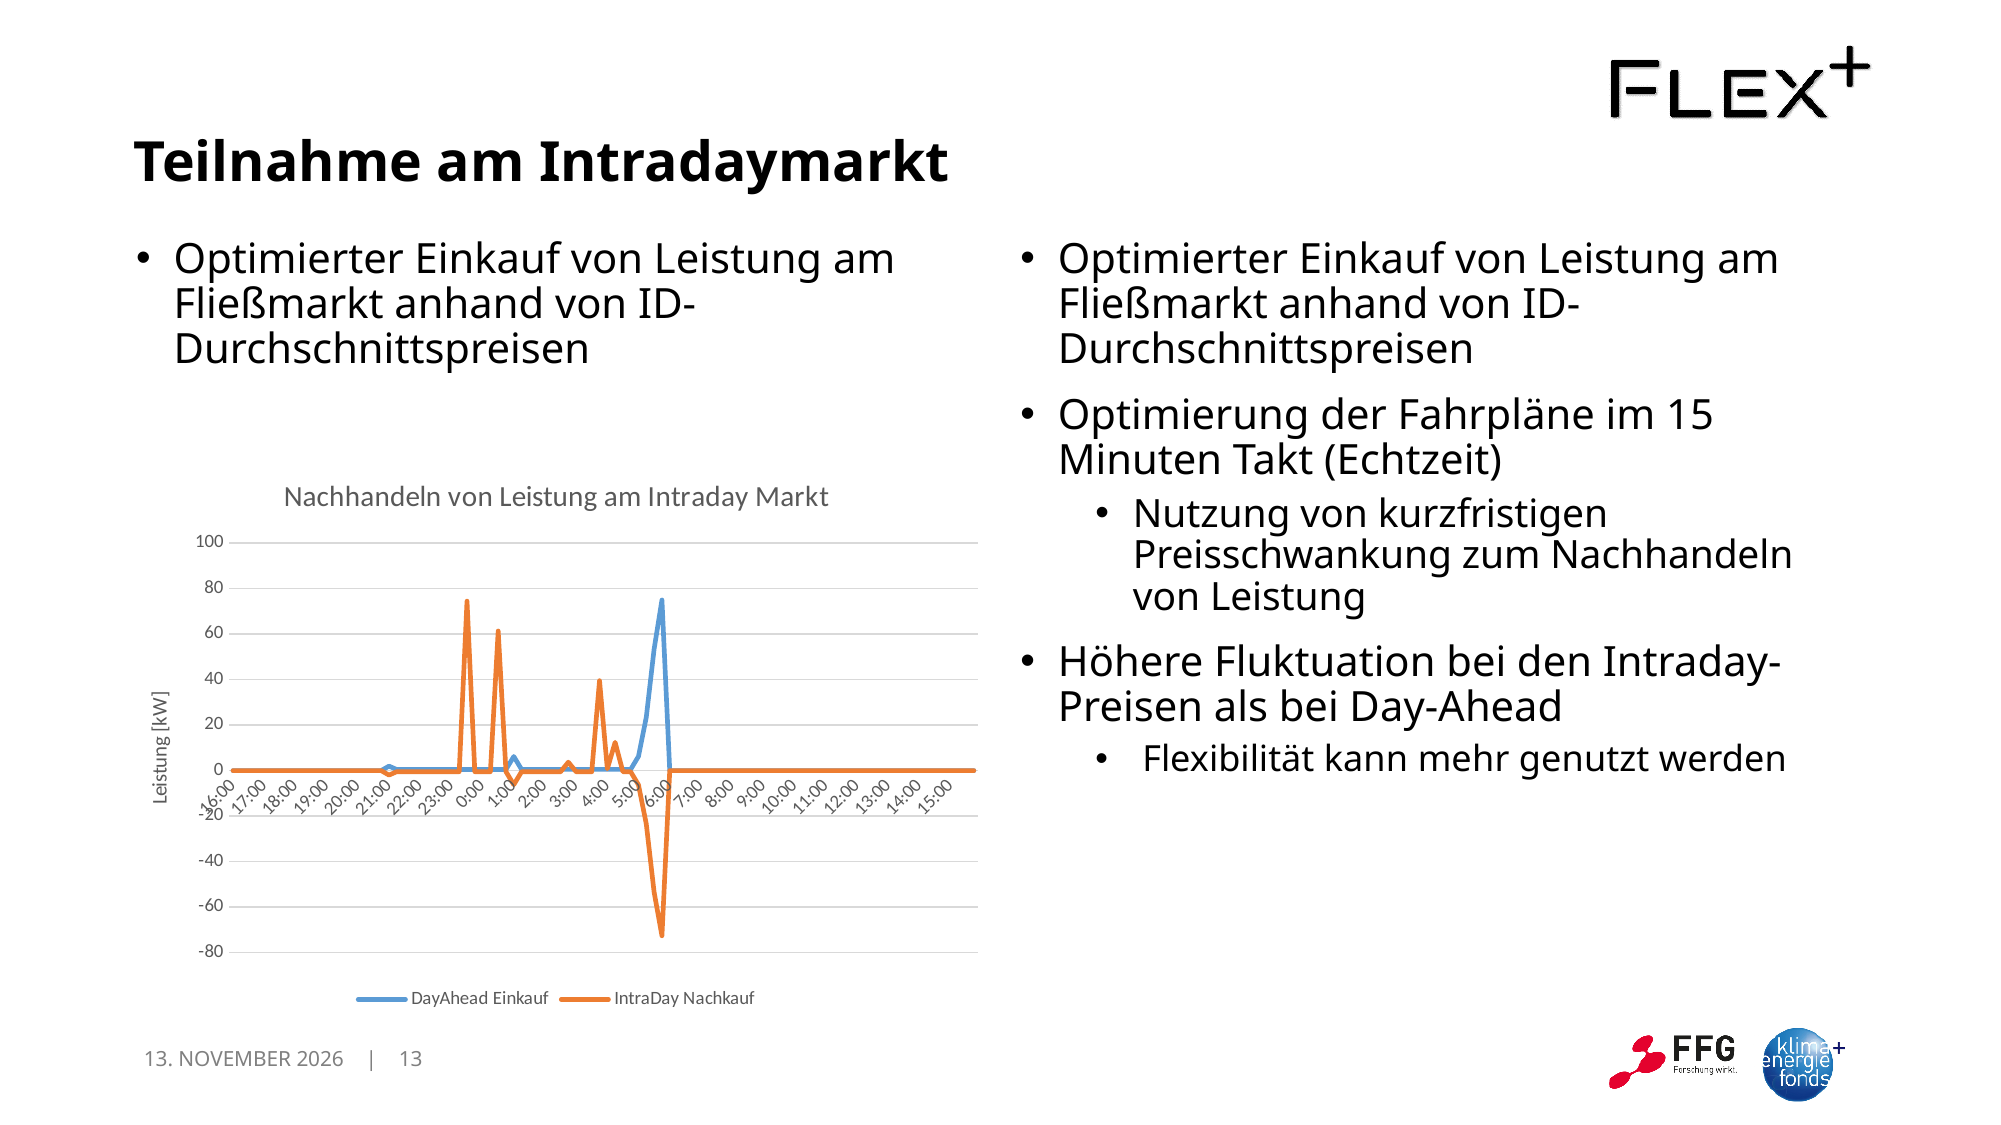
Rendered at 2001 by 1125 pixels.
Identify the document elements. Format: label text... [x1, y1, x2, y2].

list Optimierter Einkauf von Leistung am Fließmarkt anhand von ID-Durchschnittspreisen [124, 231, 1003, 1000]
picture [1595, 35, 1886, 129]
chart [118, 456, 996, 1015]
title Teilnahme am Intradaymarkt [122, 115, 1882, 211]
picture [1599, 1026, 1848, 1102]
text_box Optimierter Einkauf von Leistung am Fließmarkt anhand von ID-Durchschnittspreisen Optimierung der Fahrpläne im 15 Minuten Takt (Echtzeit) Nutzung von kurzfristigen Preisschwankung zum Nachhandeln von Leistung Höhere Fluktuation bei den Intraday-Preisen als bei Day-Ahead Flexibilität kann mehr genutzt werden [1009, 231, 1876, 999]
